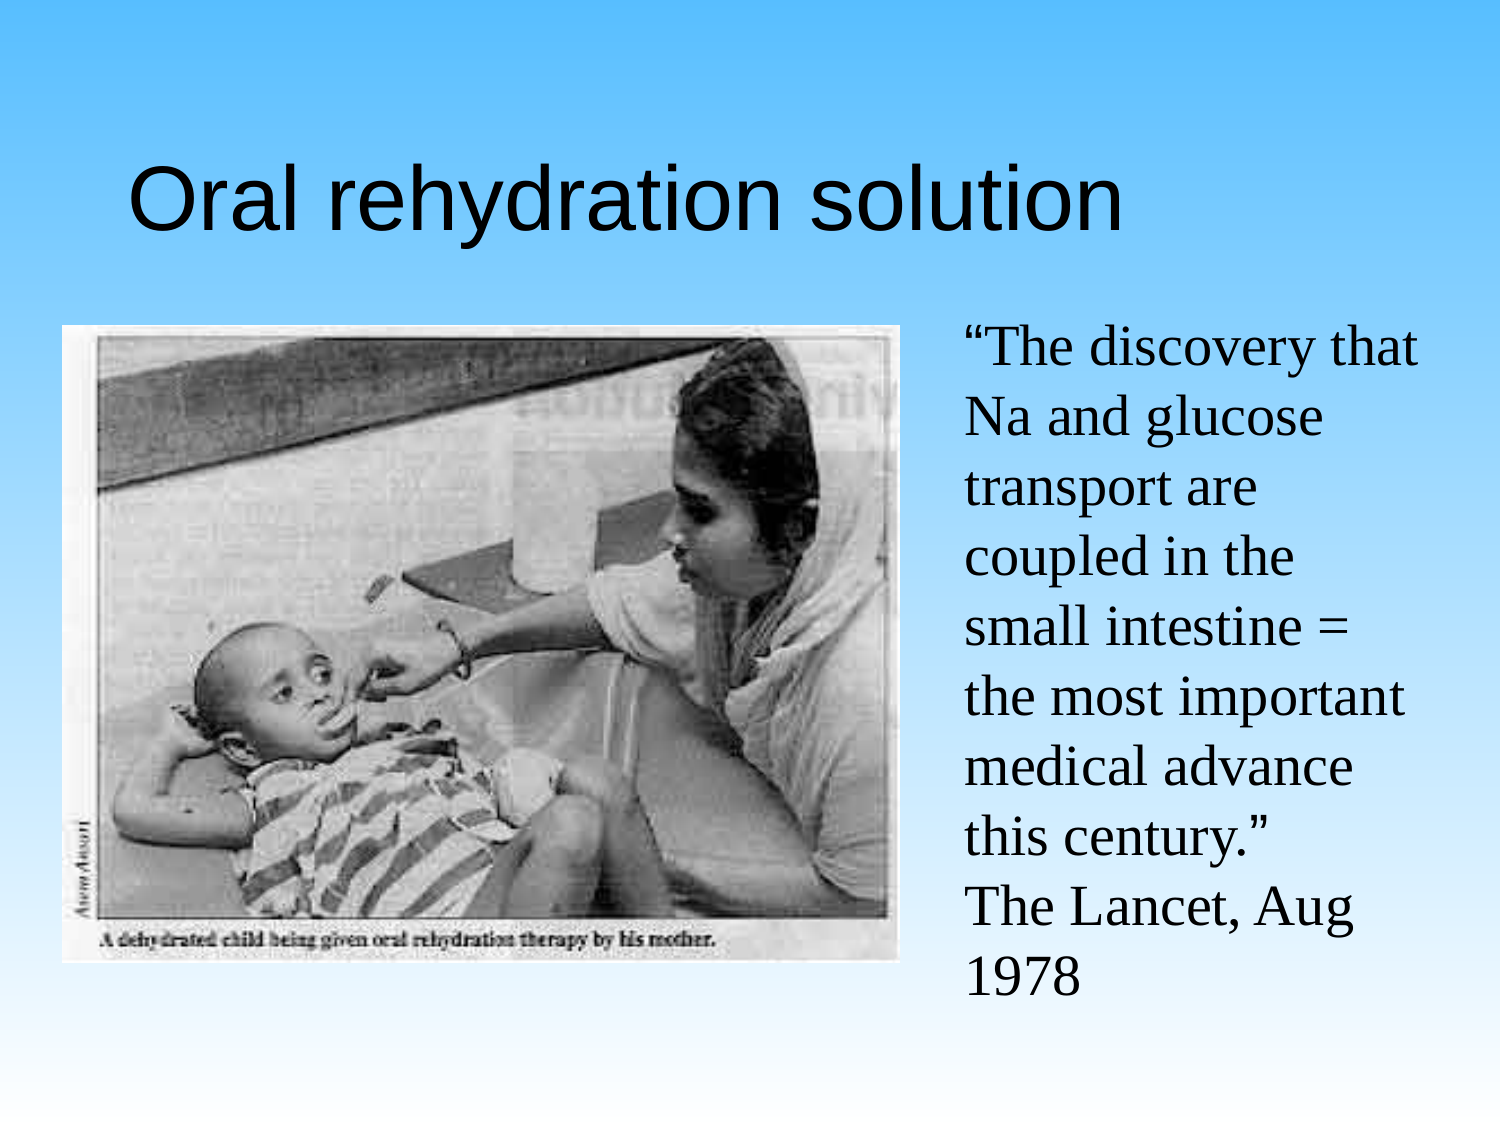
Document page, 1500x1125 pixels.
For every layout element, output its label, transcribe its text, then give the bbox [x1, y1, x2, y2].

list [62, 325, 901, 963]
text_box “The discovery that Na and glucose transport are coupled in the small intestine = the most important medical advance this century.” The Lancet, Aug 1978 [950, 299, 1438, 1015]
title Oral rehydration solution [112, 99, 1388, 288]
